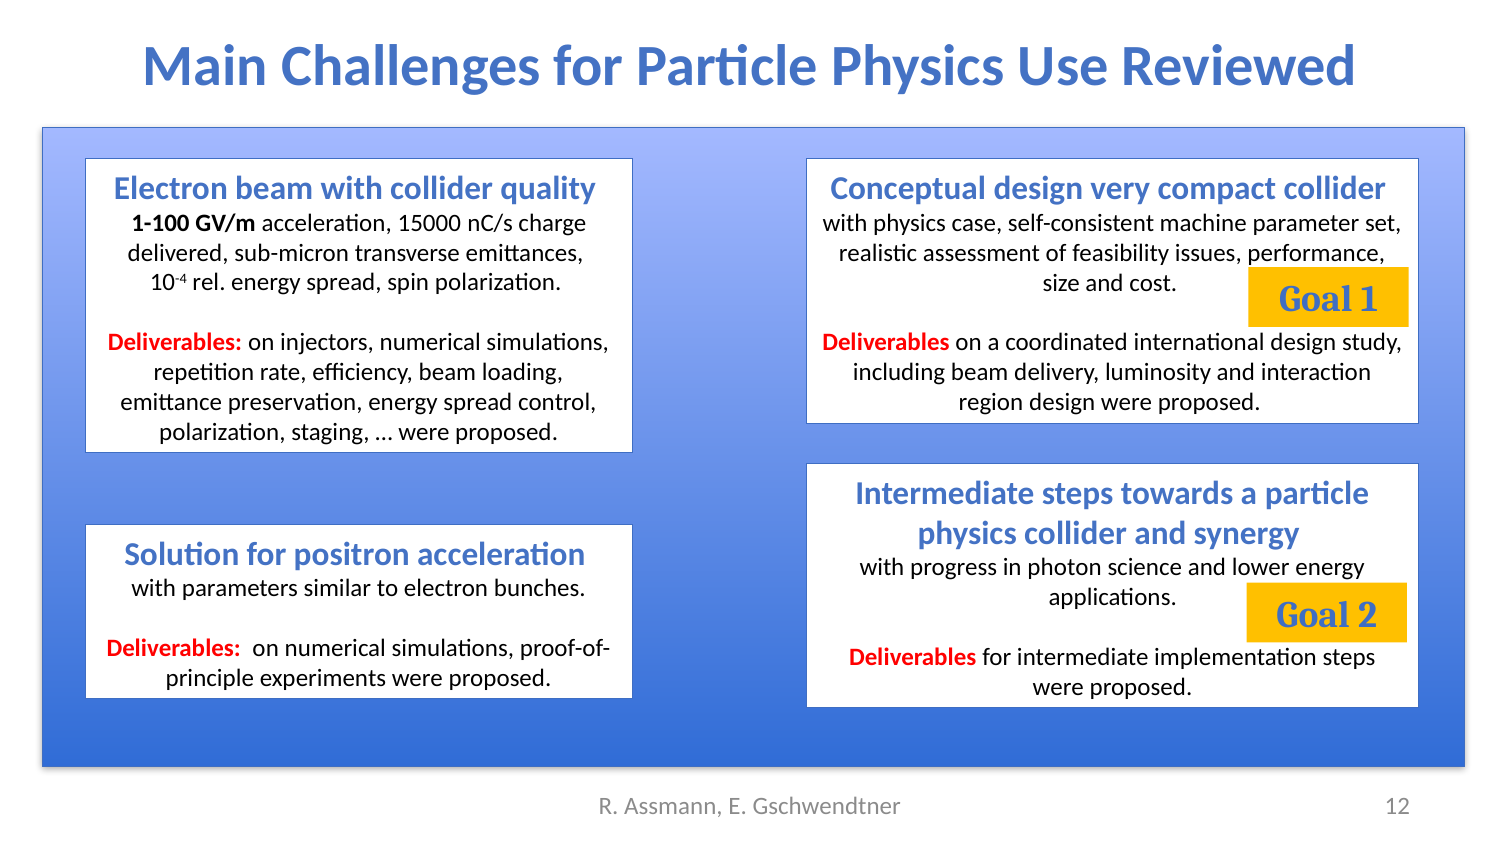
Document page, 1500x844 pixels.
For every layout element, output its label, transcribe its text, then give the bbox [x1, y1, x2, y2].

slide_number 12 [1074, 782, 1425, 827]
title Main Challenges for Particle Physics Use Reviewed [75, 13, 1425, 112]
footer R. Assmann, E. Gschwendtner [75, 782, 1074, 827]
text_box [42, 127, 1465, 767]
